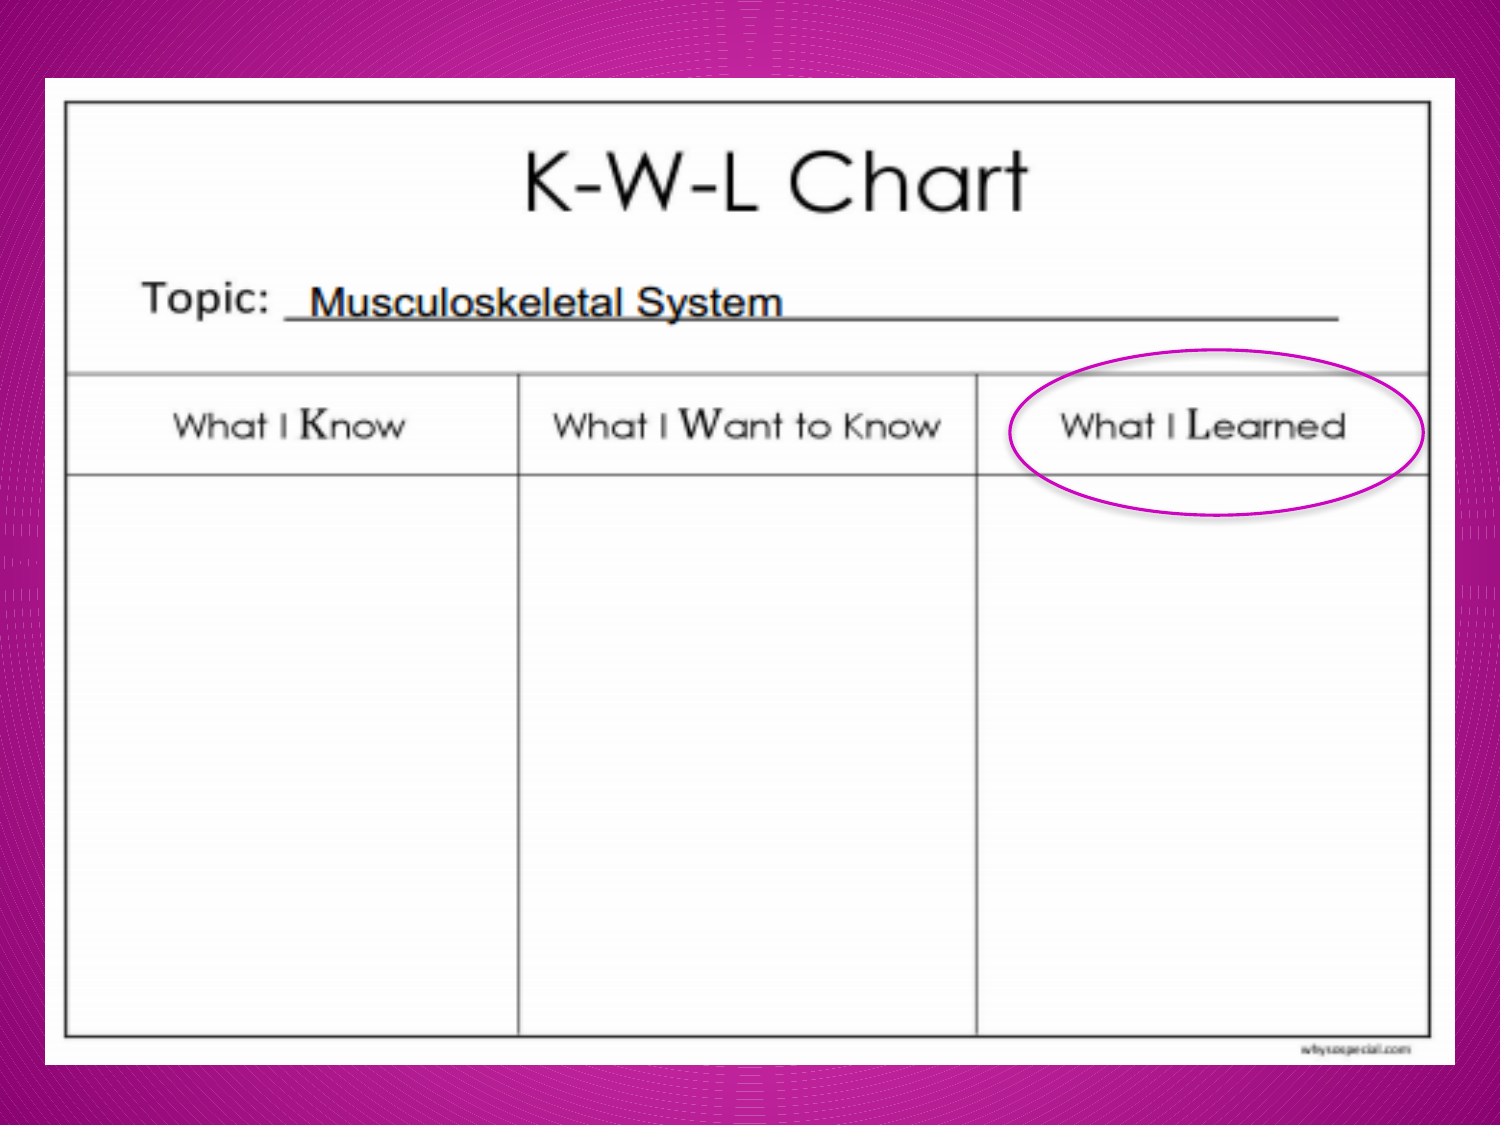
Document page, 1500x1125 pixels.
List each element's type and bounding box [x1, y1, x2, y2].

picture [45, 78, 1455, 1066]
